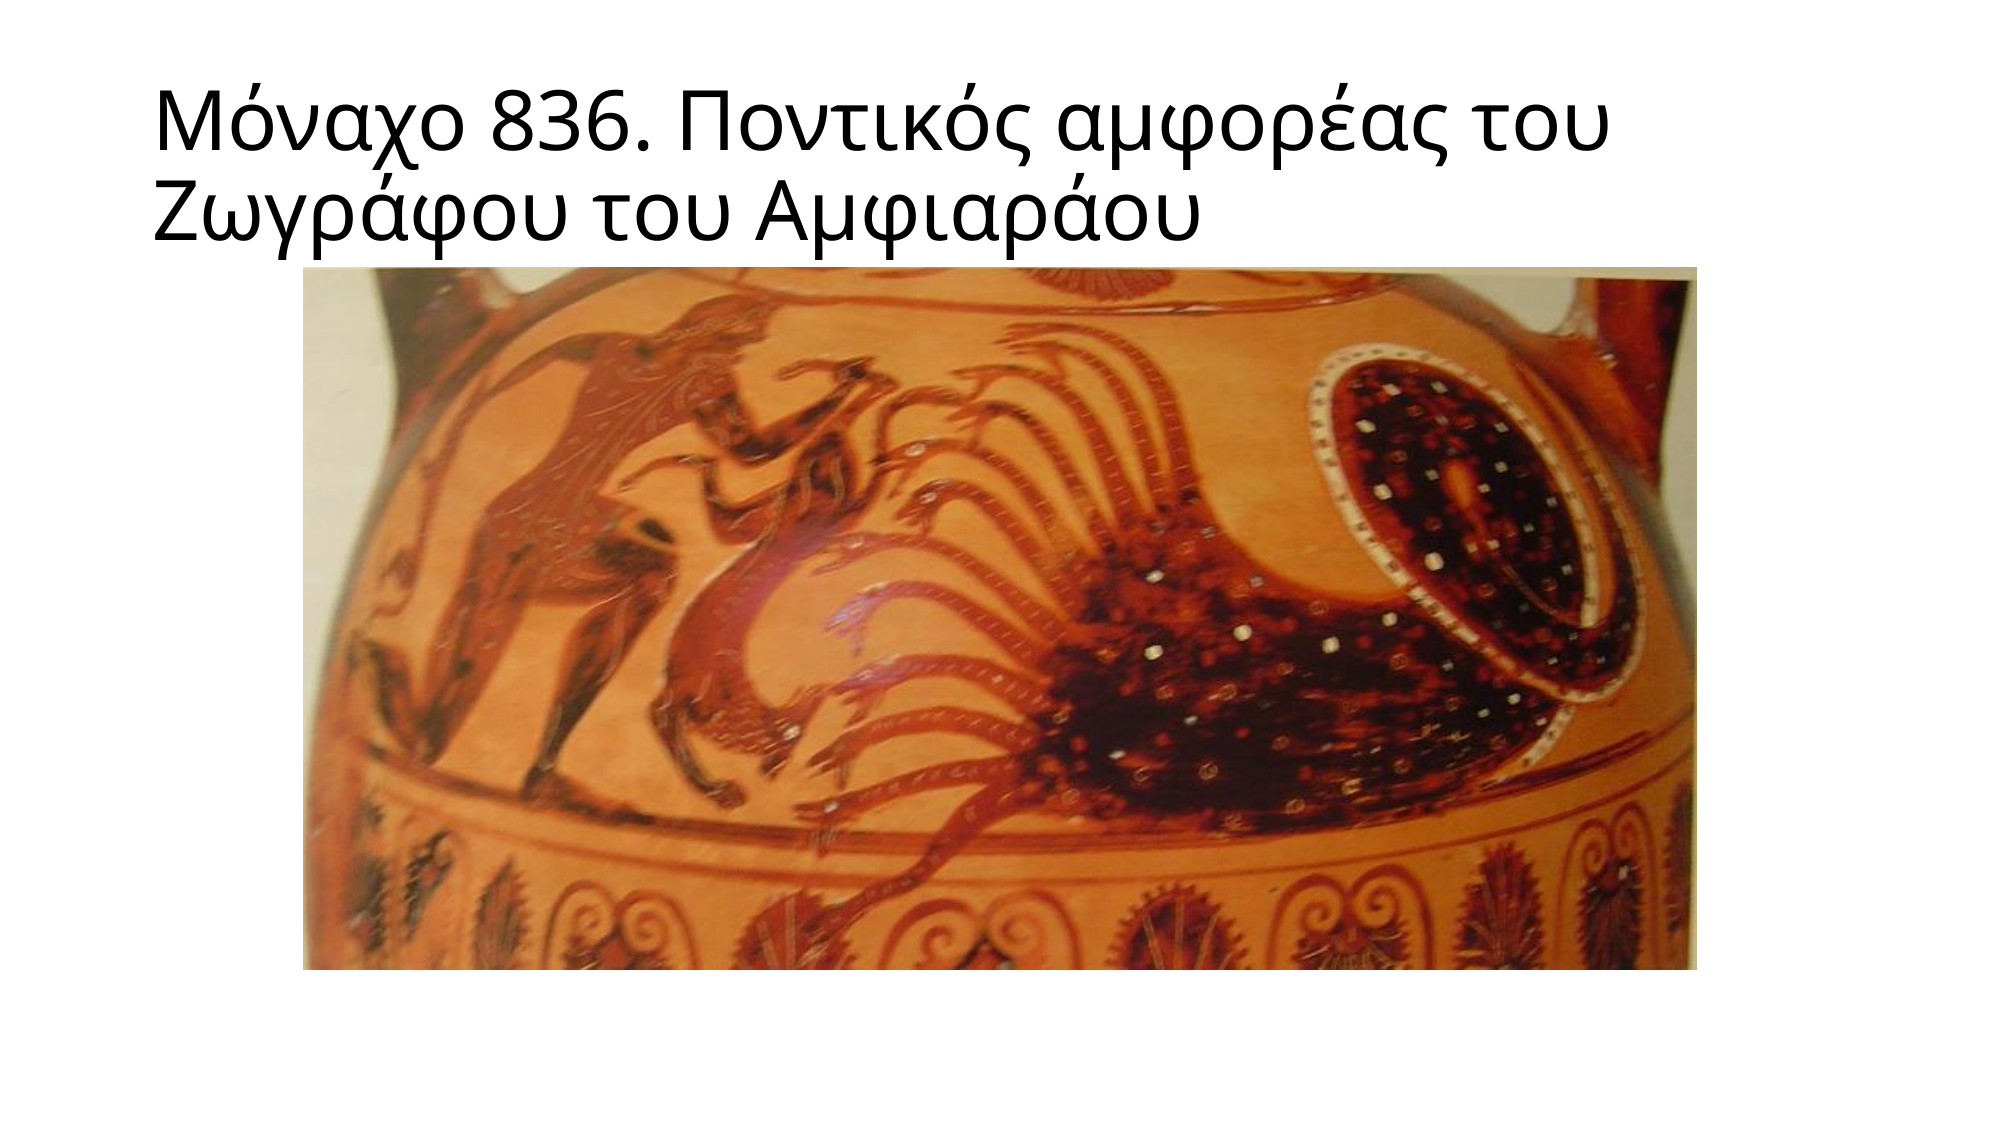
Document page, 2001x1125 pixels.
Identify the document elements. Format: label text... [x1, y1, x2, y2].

title Μόναχο 836. Ποντικός αμφορέας του Ζωγράφου του Αμφιαράου [137, 59, 1863, 278]
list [303, 267, 1697, 970]
